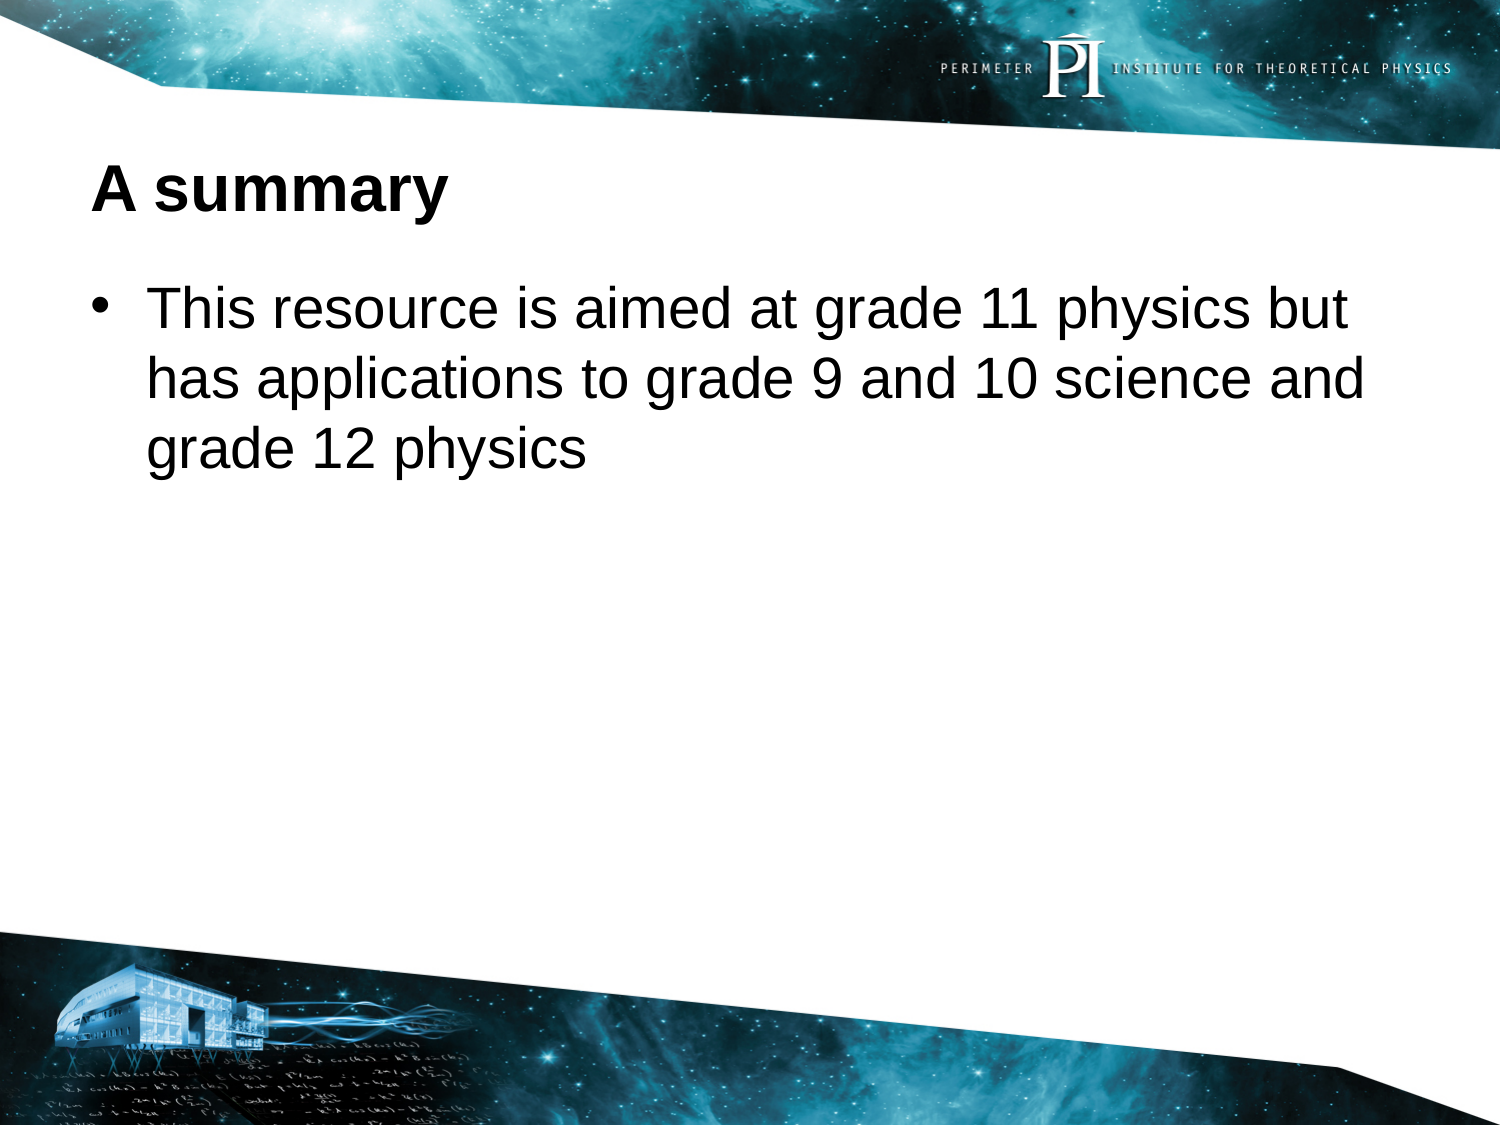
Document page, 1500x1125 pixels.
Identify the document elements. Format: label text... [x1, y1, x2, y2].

title A summary [75, 137, 1425, 233]
picture [0, 0, 1500, 1125]
list This resource is aimed at grade 11 physics but has applications to grade 9 and 10 science and grade 12 physics [75, 262, 1425, 925]
